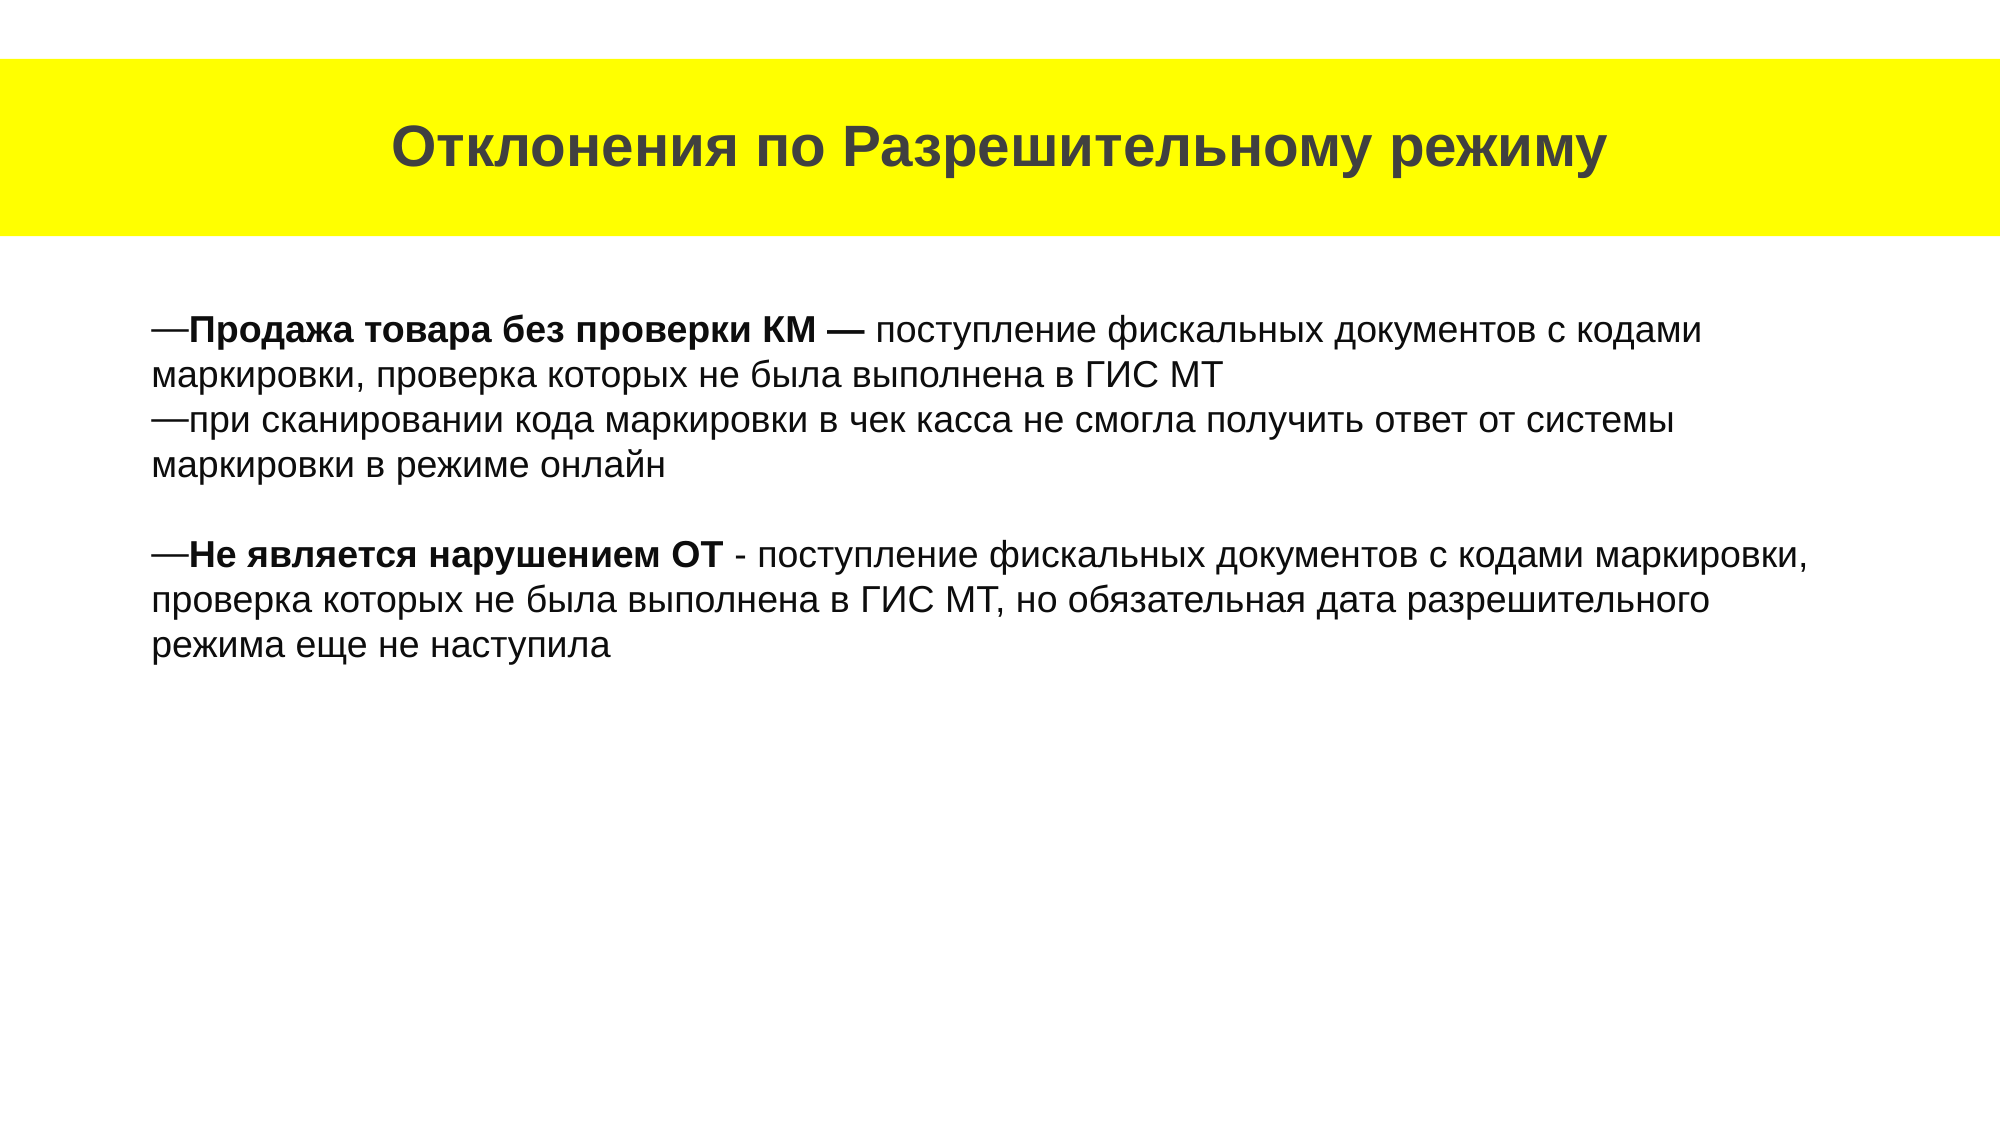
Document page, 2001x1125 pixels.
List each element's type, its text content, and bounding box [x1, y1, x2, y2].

list Продажа товара без проверки КМ — поступление фискальных документов с кодами маркировки, проверка которых не была выполнена в ГИС МТ при сканировании кода маркировки в чек касса не смогла получить ответ от системы маркировки в режиме онлайн Не является нарушением ОТ - поступление фискальных документов с кодами маркировки, проверка которых не была выполнена в ГИС МТ, но обязательная дата разрешительного режима еще не наступила [136, 297, 1862, 999]
text_box Отклонения по Разрешительному режиму [0, 58, 2000, 237]
